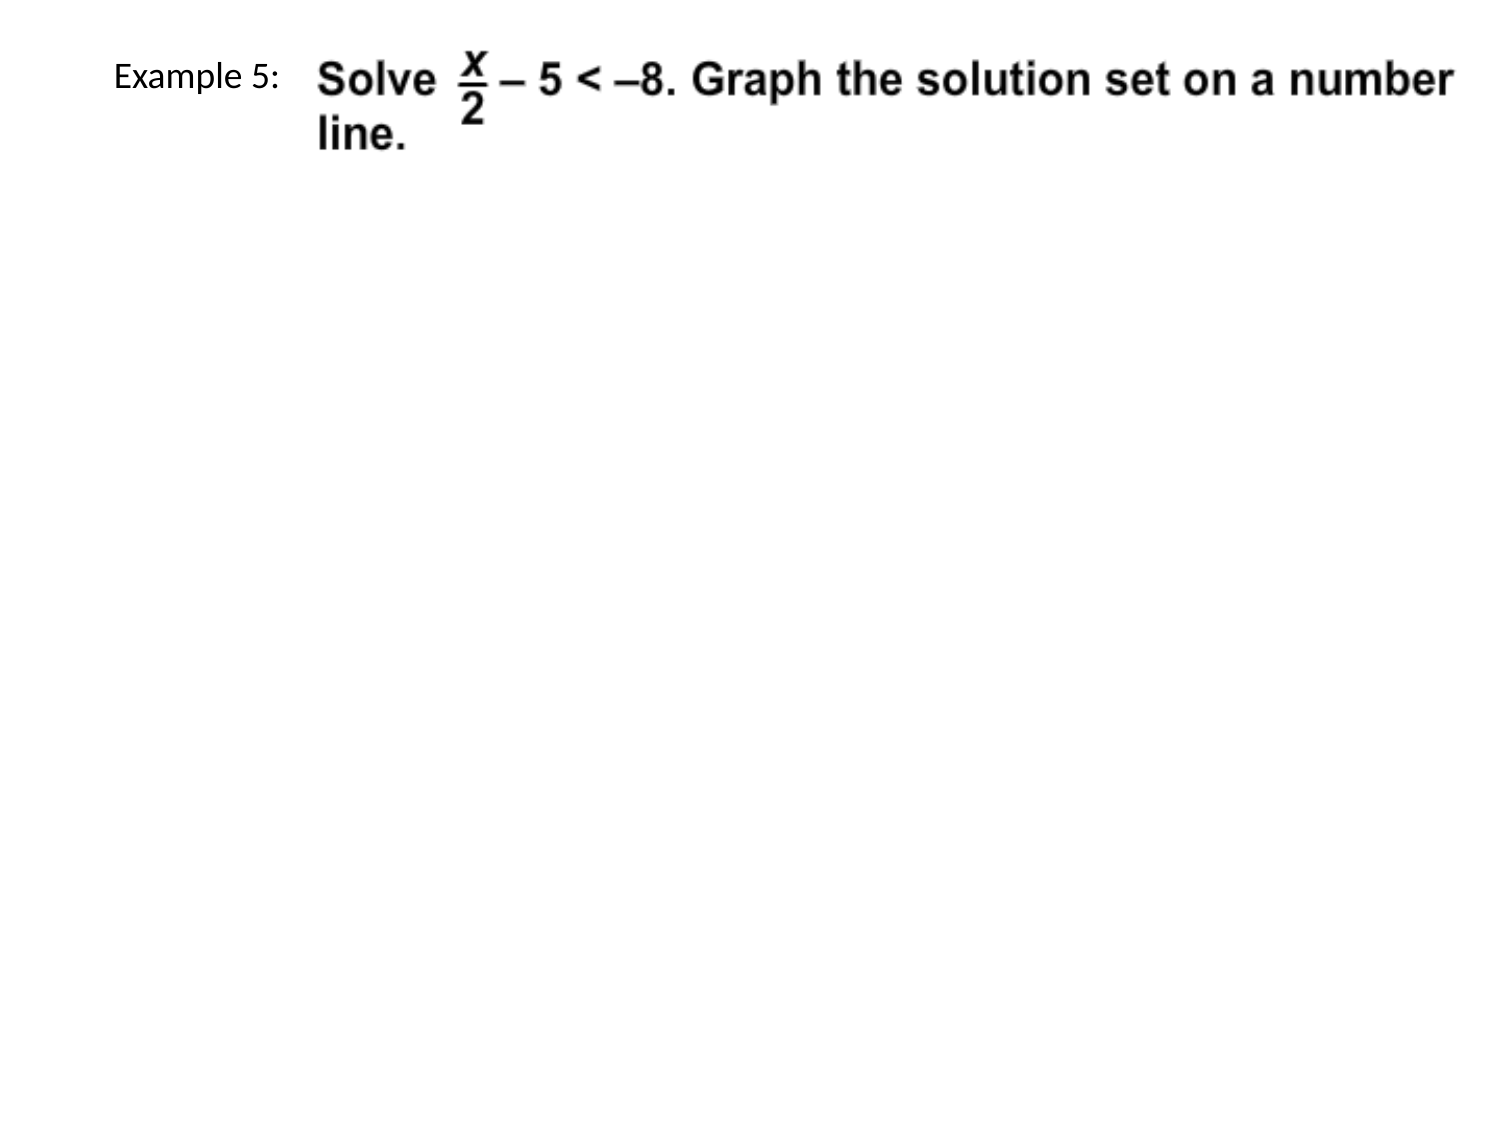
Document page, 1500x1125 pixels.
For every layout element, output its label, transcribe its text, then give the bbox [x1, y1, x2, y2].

text_box Example 5: [99, 43, 304, 104]
picture [309, 37, 1467, 172]
